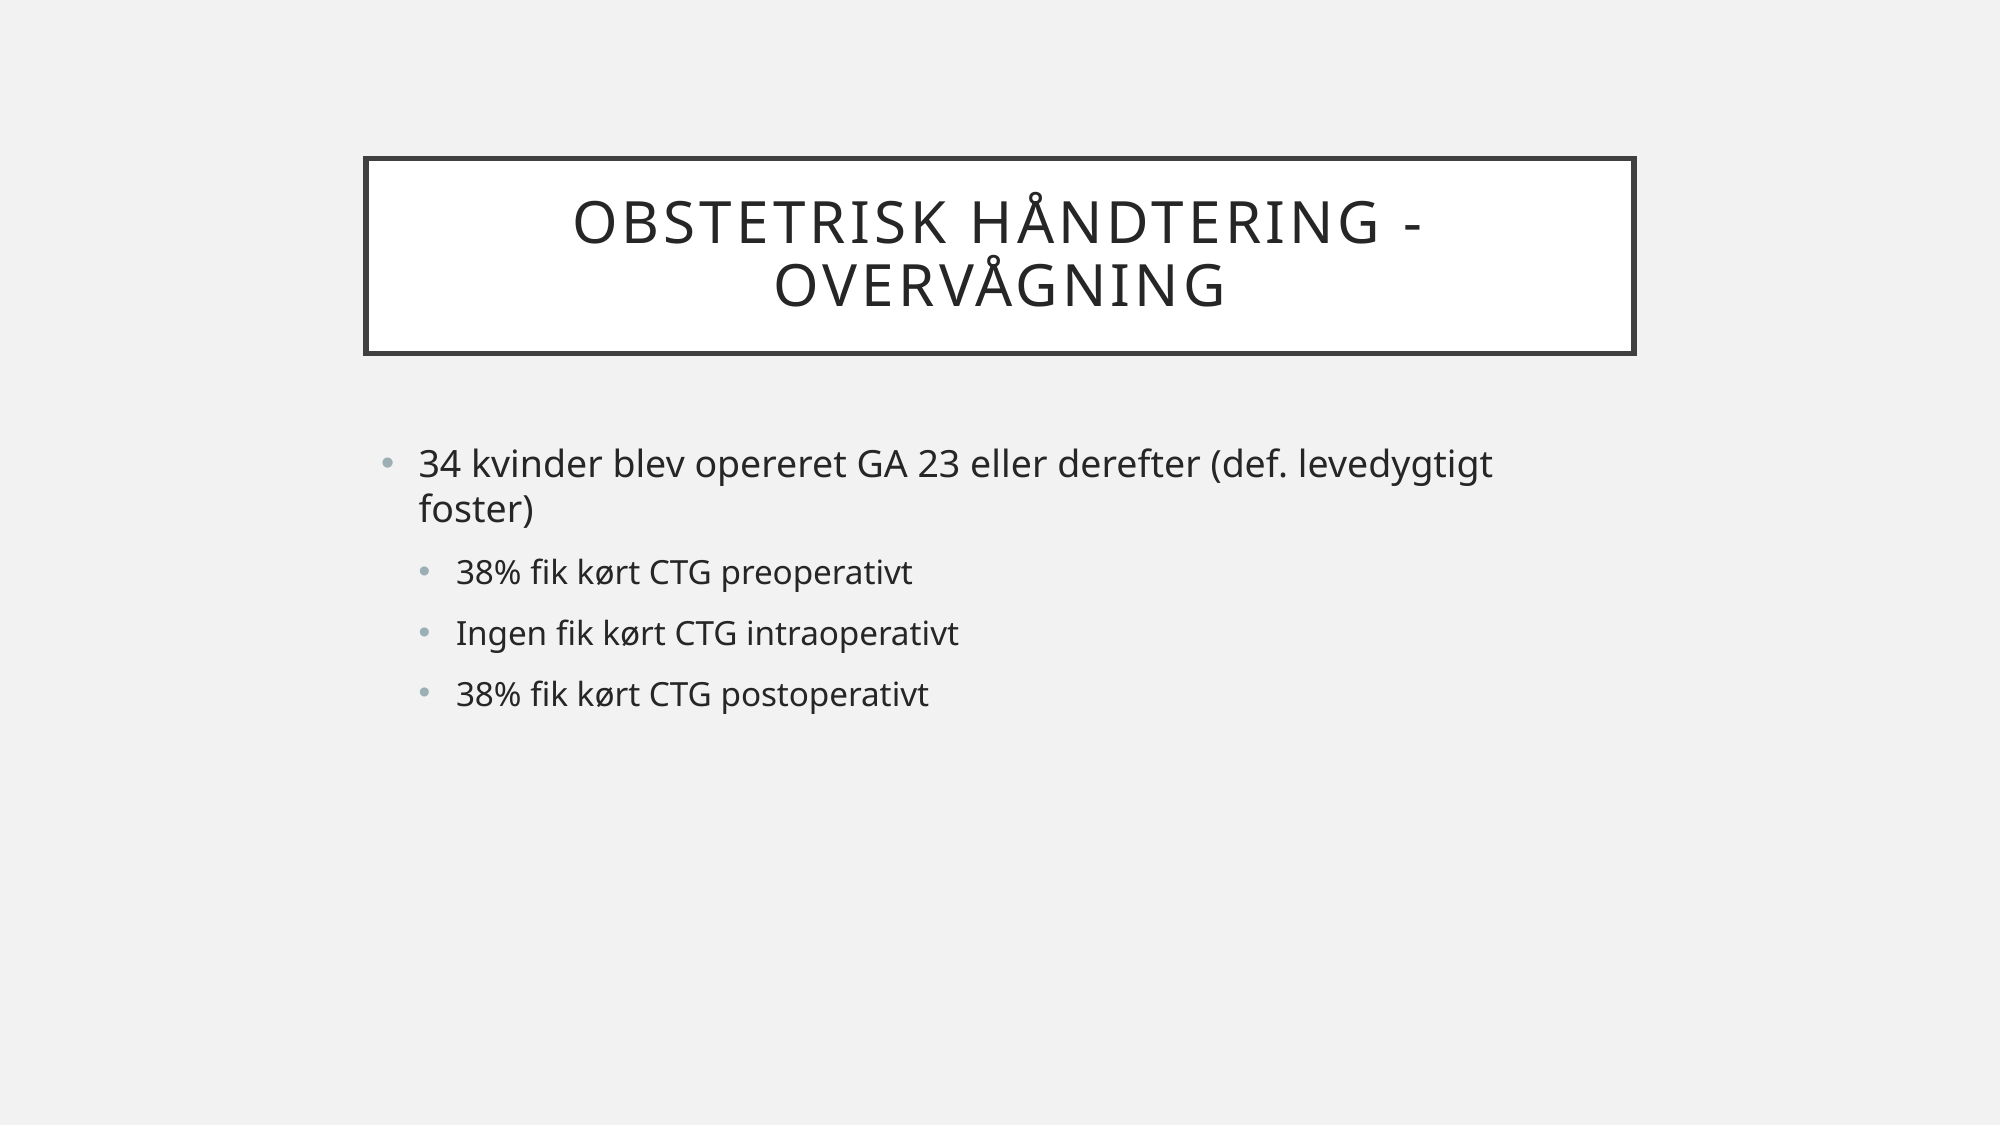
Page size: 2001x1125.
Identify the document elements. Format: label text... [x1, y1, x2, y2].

list 34 kvinder blev opereret GA 23 eller derefter (def. levedygtigt foster) 38% fik kørt CTG preoperativt Ingen fik kørt CTG intraoperativt 38% fik kørt CTG postoperativt [366, 432, 1634, 942]
title Obstetrisk håndtering - overvågning [363, 156, 1637, 356]
